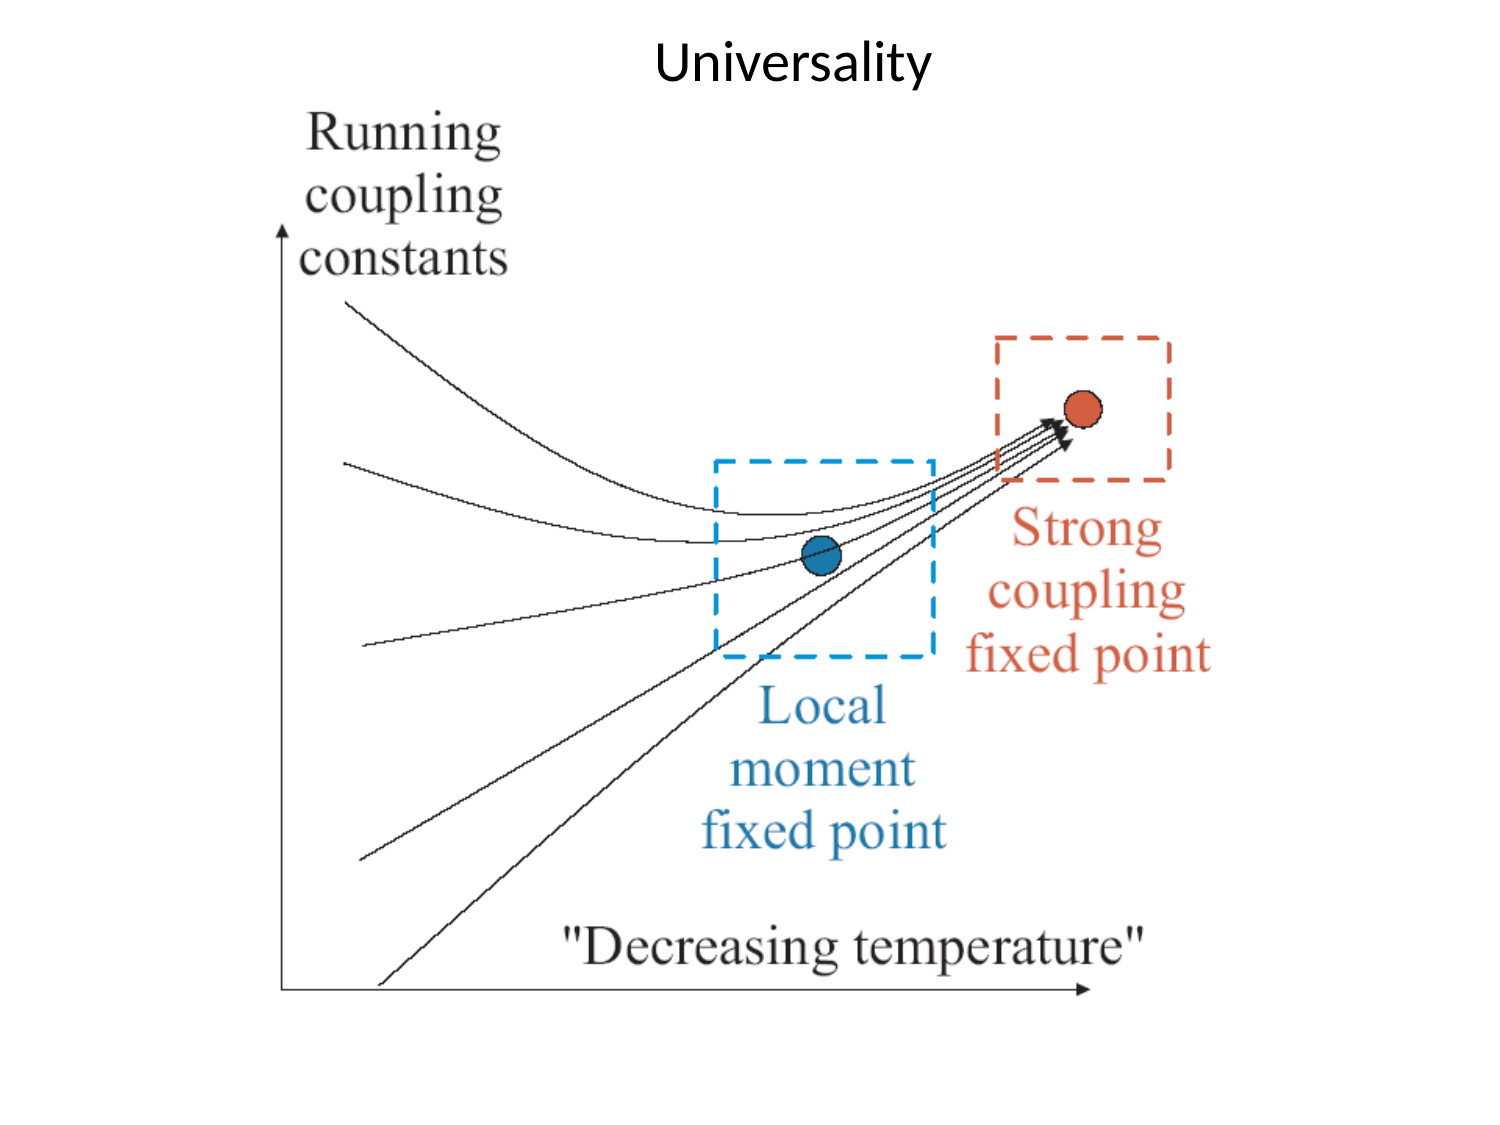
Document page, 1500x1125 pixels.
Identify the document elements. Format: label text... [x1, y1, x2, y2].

picture [227, 80, 1273, 1044]
text_box Universality [533, 16, 1054, 79]
